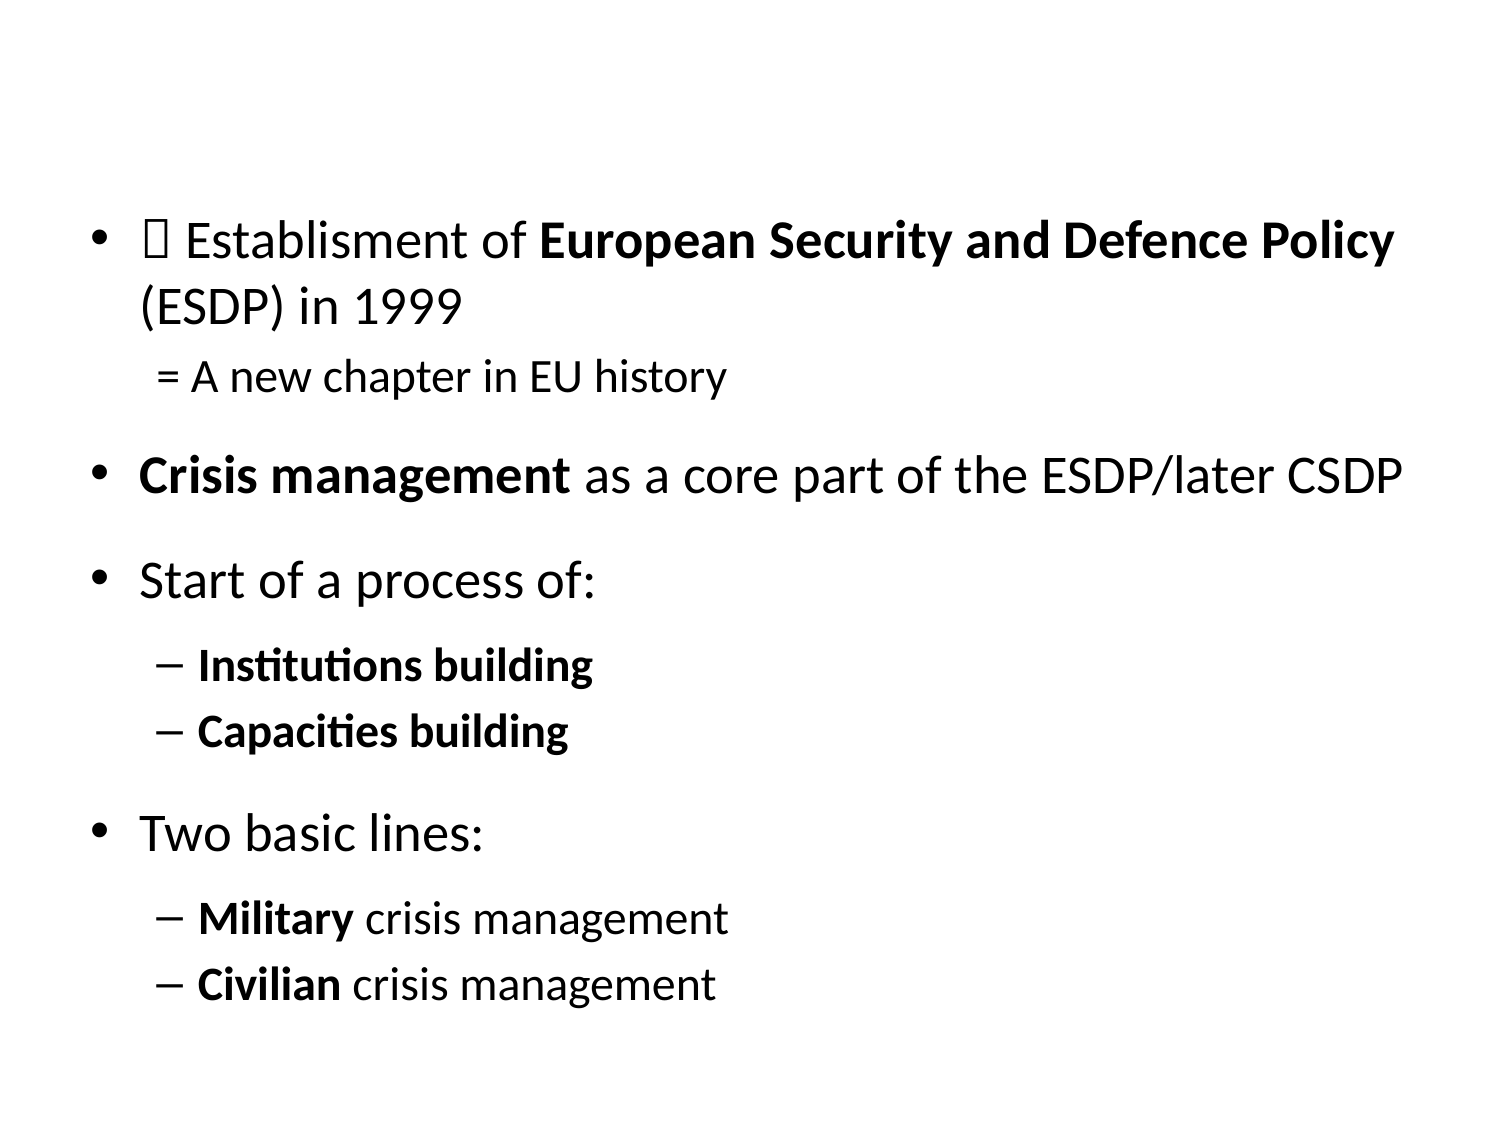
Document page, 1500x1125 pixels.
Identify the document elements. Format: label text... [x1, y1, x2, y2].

list  Establisment of European Security and Defence Policy (ESDP) in 1999 = A new chapter in EU history Crisis management as a core part of the ESDP/later CSDP Start of a process of: Institutions building Capacities building Two basic lines: Military crisis management Civilian crisis management [75, 196, 1425, 1071]
